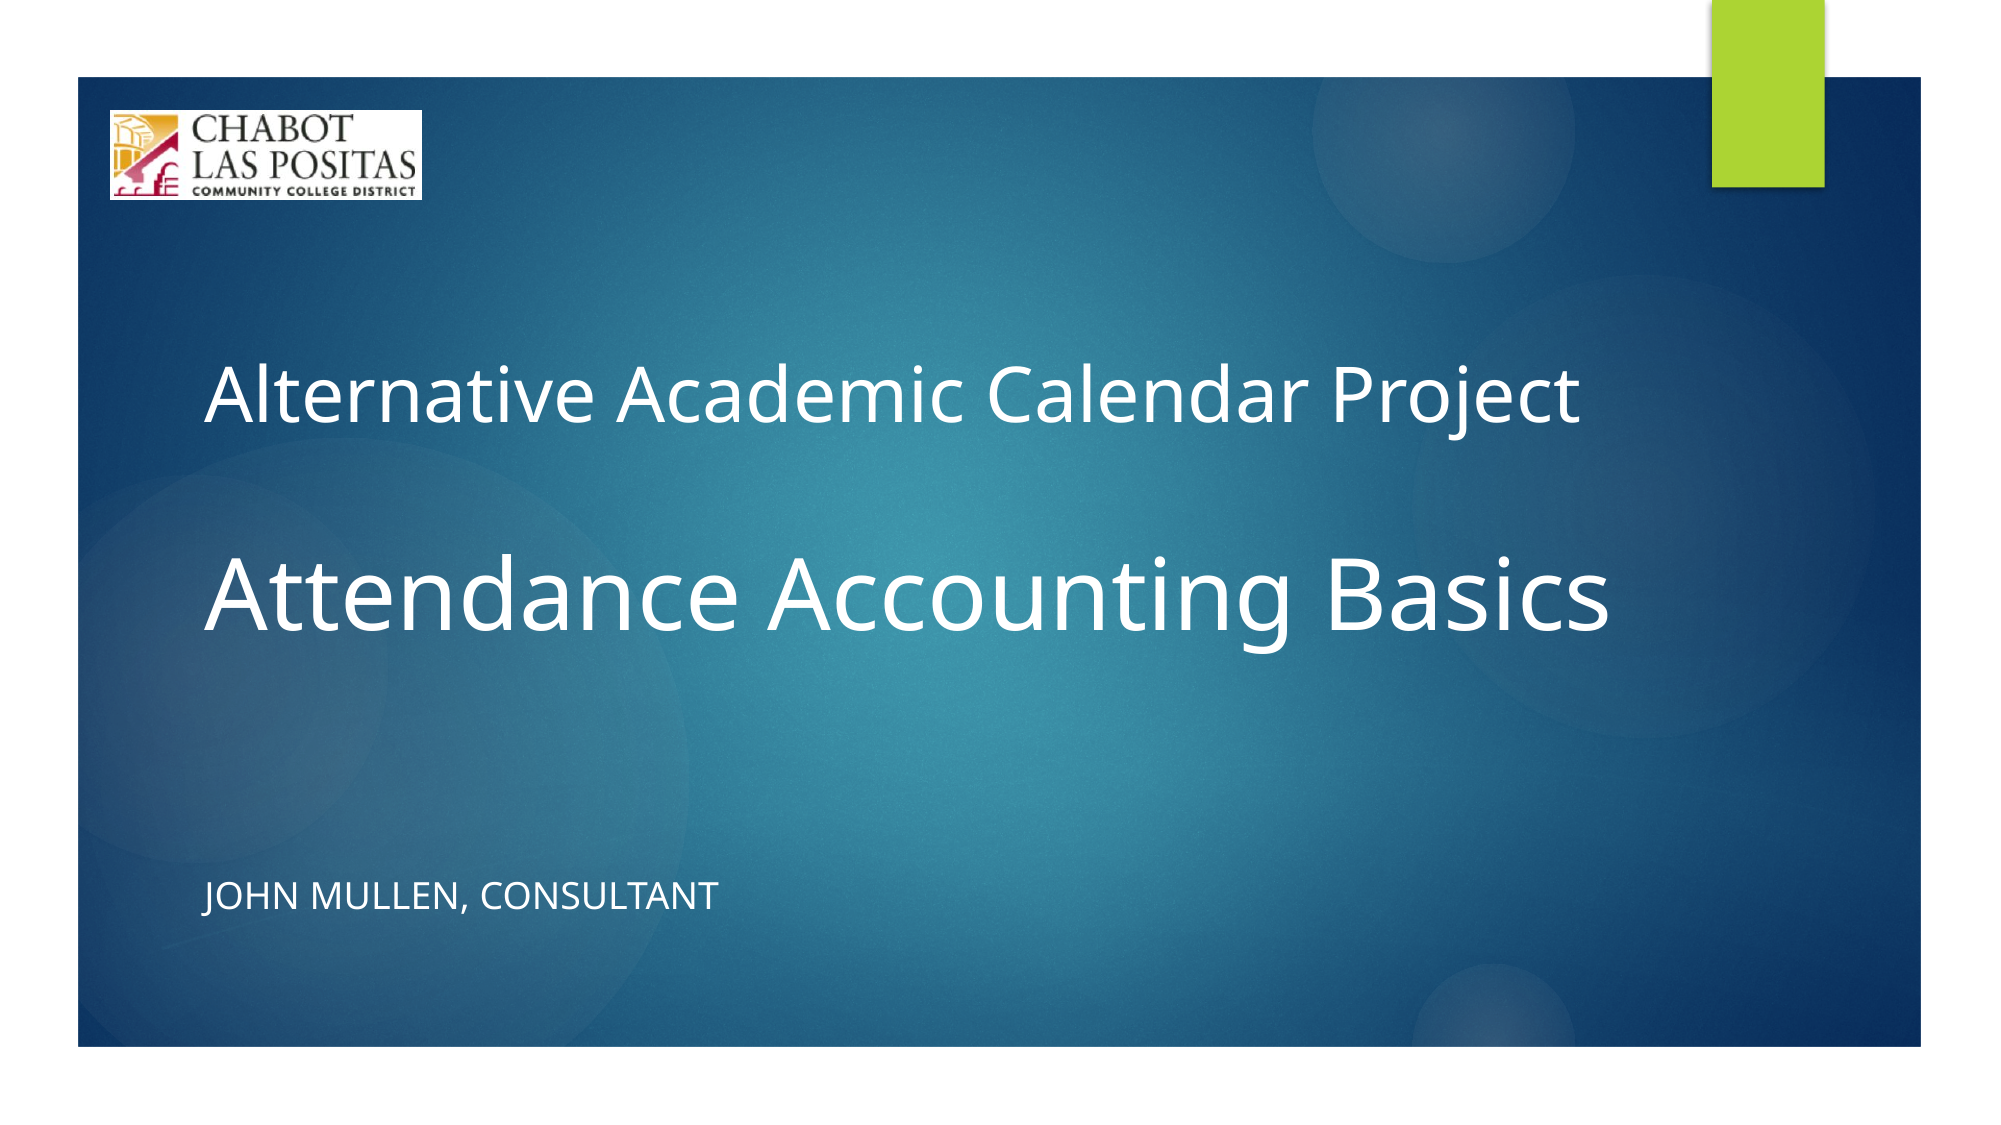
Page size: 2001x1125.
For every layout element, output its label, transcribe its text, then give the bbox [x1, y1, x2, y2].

picture [110, 110, 423, 201]
title Alternative Academic Calendar Project Attendance Accounting Basics [189, 219, 1791, 659]
subtitle JOHN MULLEN, consultant [189, 864, 1638, 1006]
